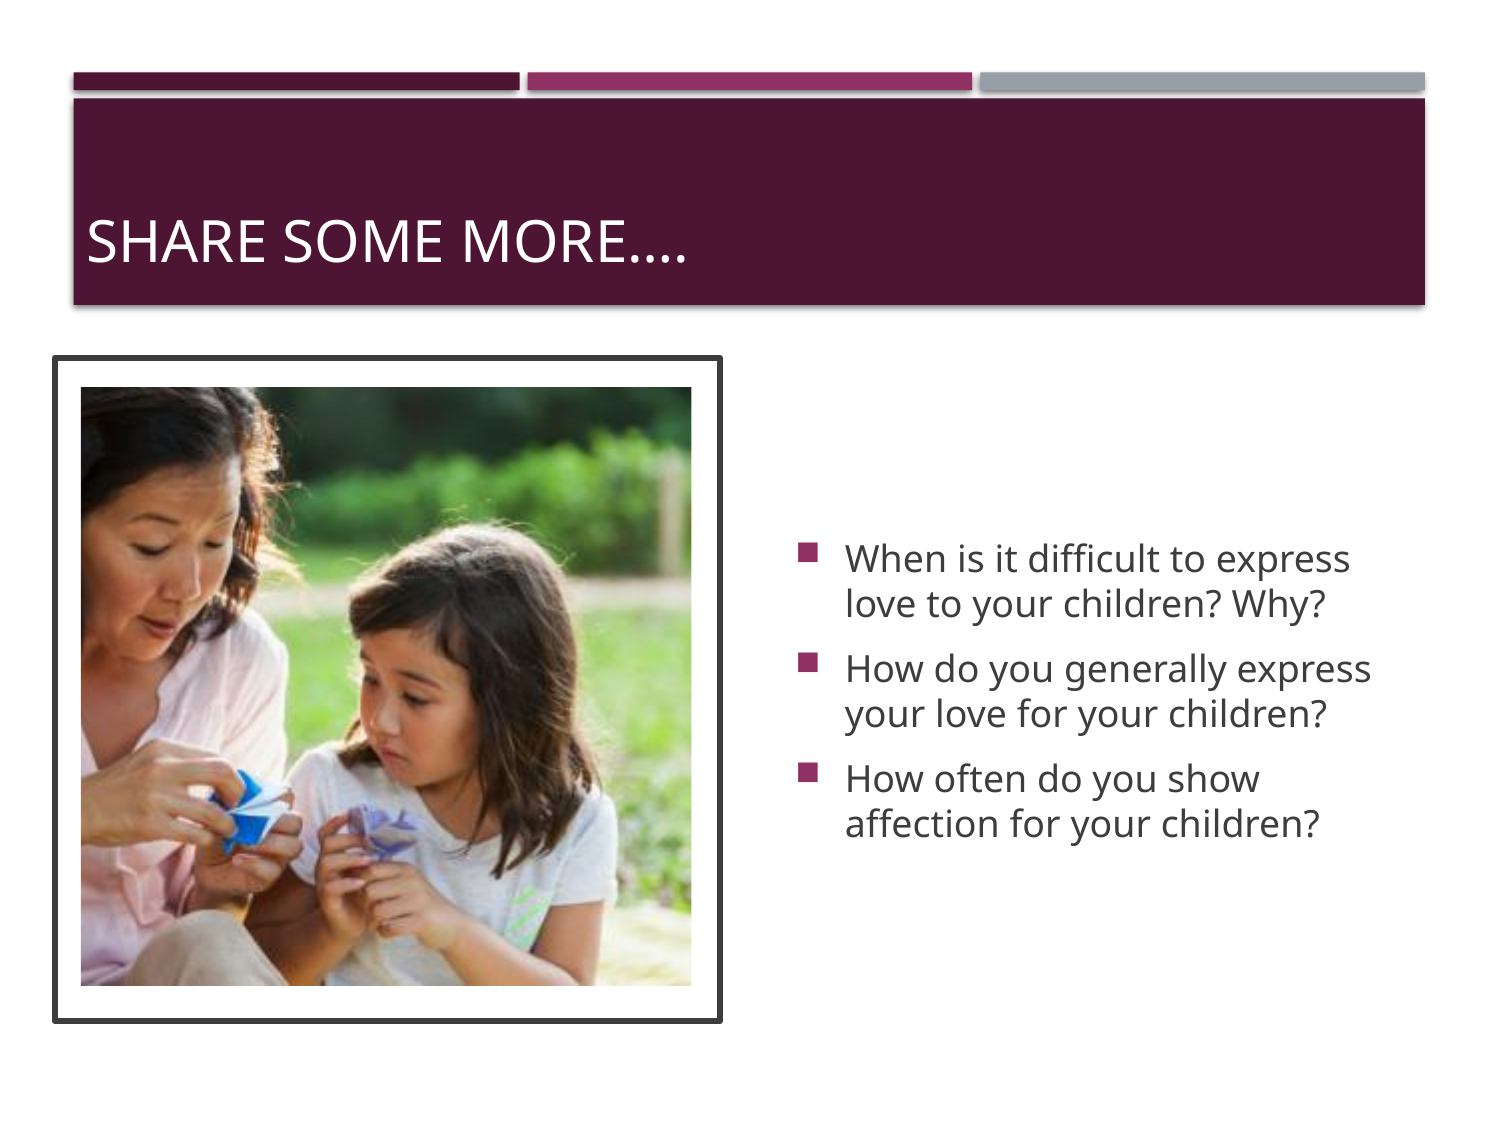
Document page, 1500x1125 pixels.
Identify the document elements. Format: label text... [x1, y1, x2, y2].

picture [80, 386, 692, 987]
title Share some more…. [71, 115, 1429, 282]
list When is it difficult to express love to your children? Why? How do you generally express your love for your children? How often do you show affection for your children? [779, 357, 1429, 1022]
text_box [53, 356, 722, 1023]
